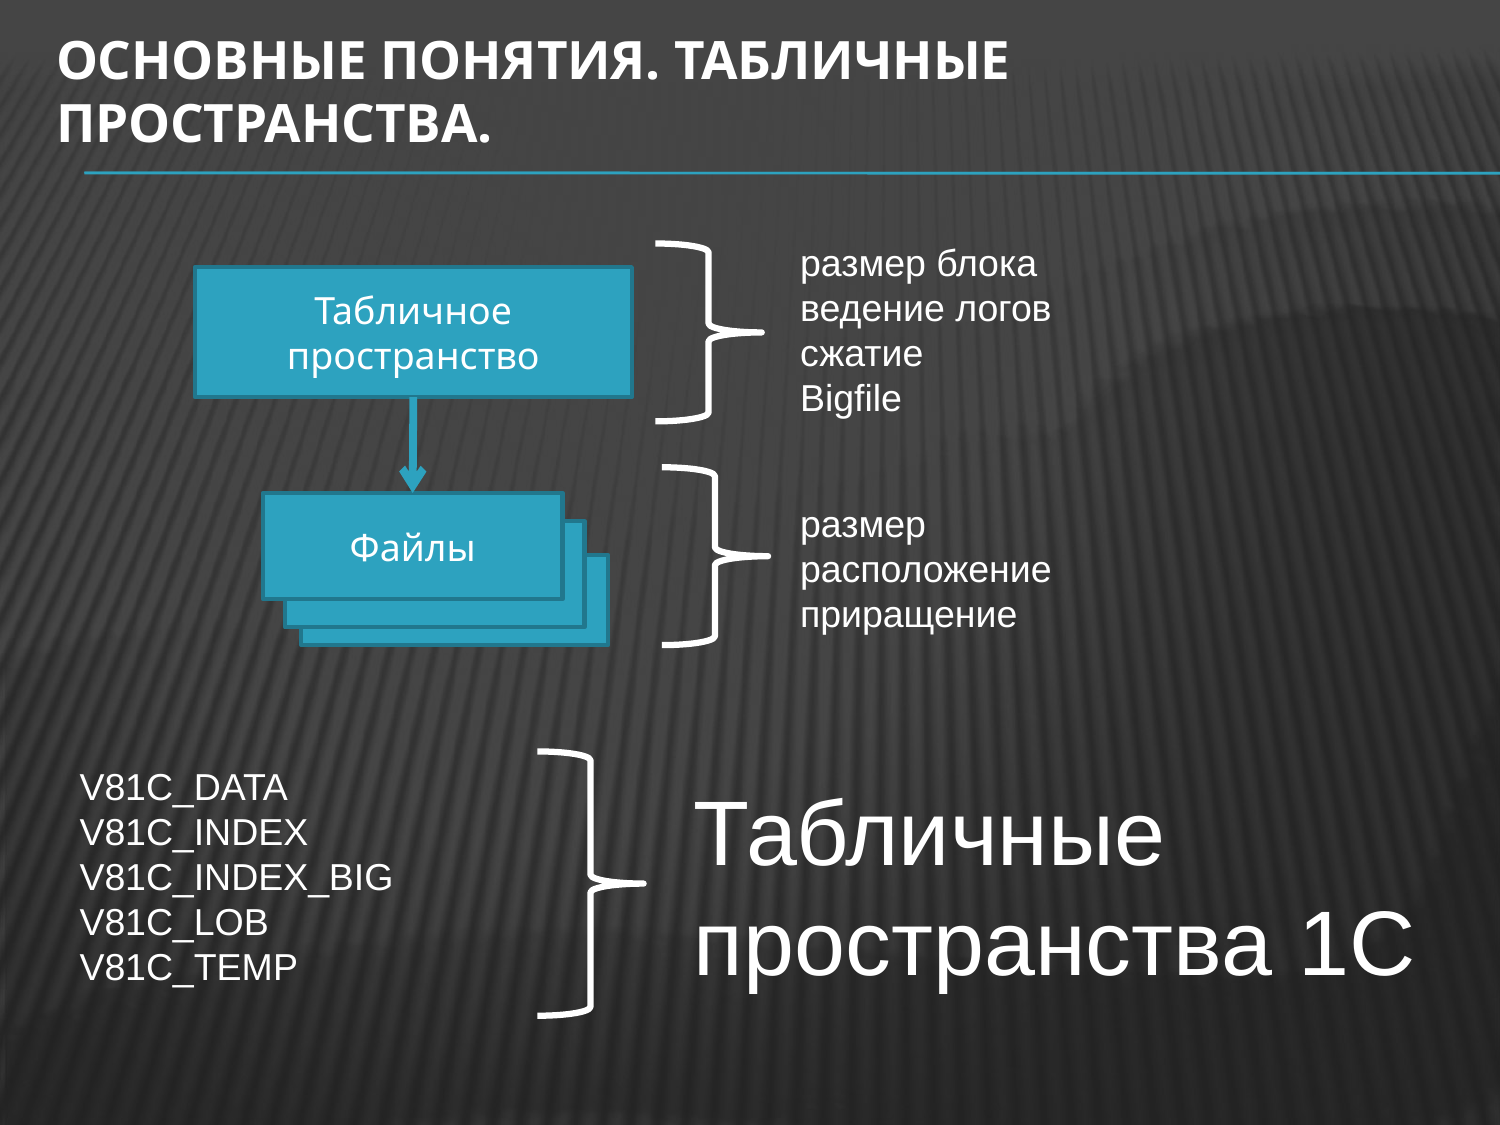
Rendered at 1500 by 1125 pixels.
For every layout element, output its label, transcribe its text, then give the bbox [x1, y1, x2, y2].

text_box [299, 553, 610, 647]
text_box [655, 242, 763, 423]
text_box Табличные пространства 1С [679, 766, 1471, 1002]
text_box [537, 750, 645, 1017]
title Основные понятия. Табличные пространства. [41, 19, 1471, 161]
text_box Табличное пространство [193, 265, 634, 399]
text_box размер расположение приращение [785, 492, 1223, 643]
text_box Файлы [261, 491, 565, 601]
text_box размер блока ведение логов сжатие Bigfile [785, 231, 1223, 427]
text_box [661, 466, 769, 646]
text_box V81C_DATA V81C_INDEX V81C_INDEX_BIG V81C_LOB V81C_TEMP [64, 755, 502, 996]
text_box [283, 519, 587, 629]
